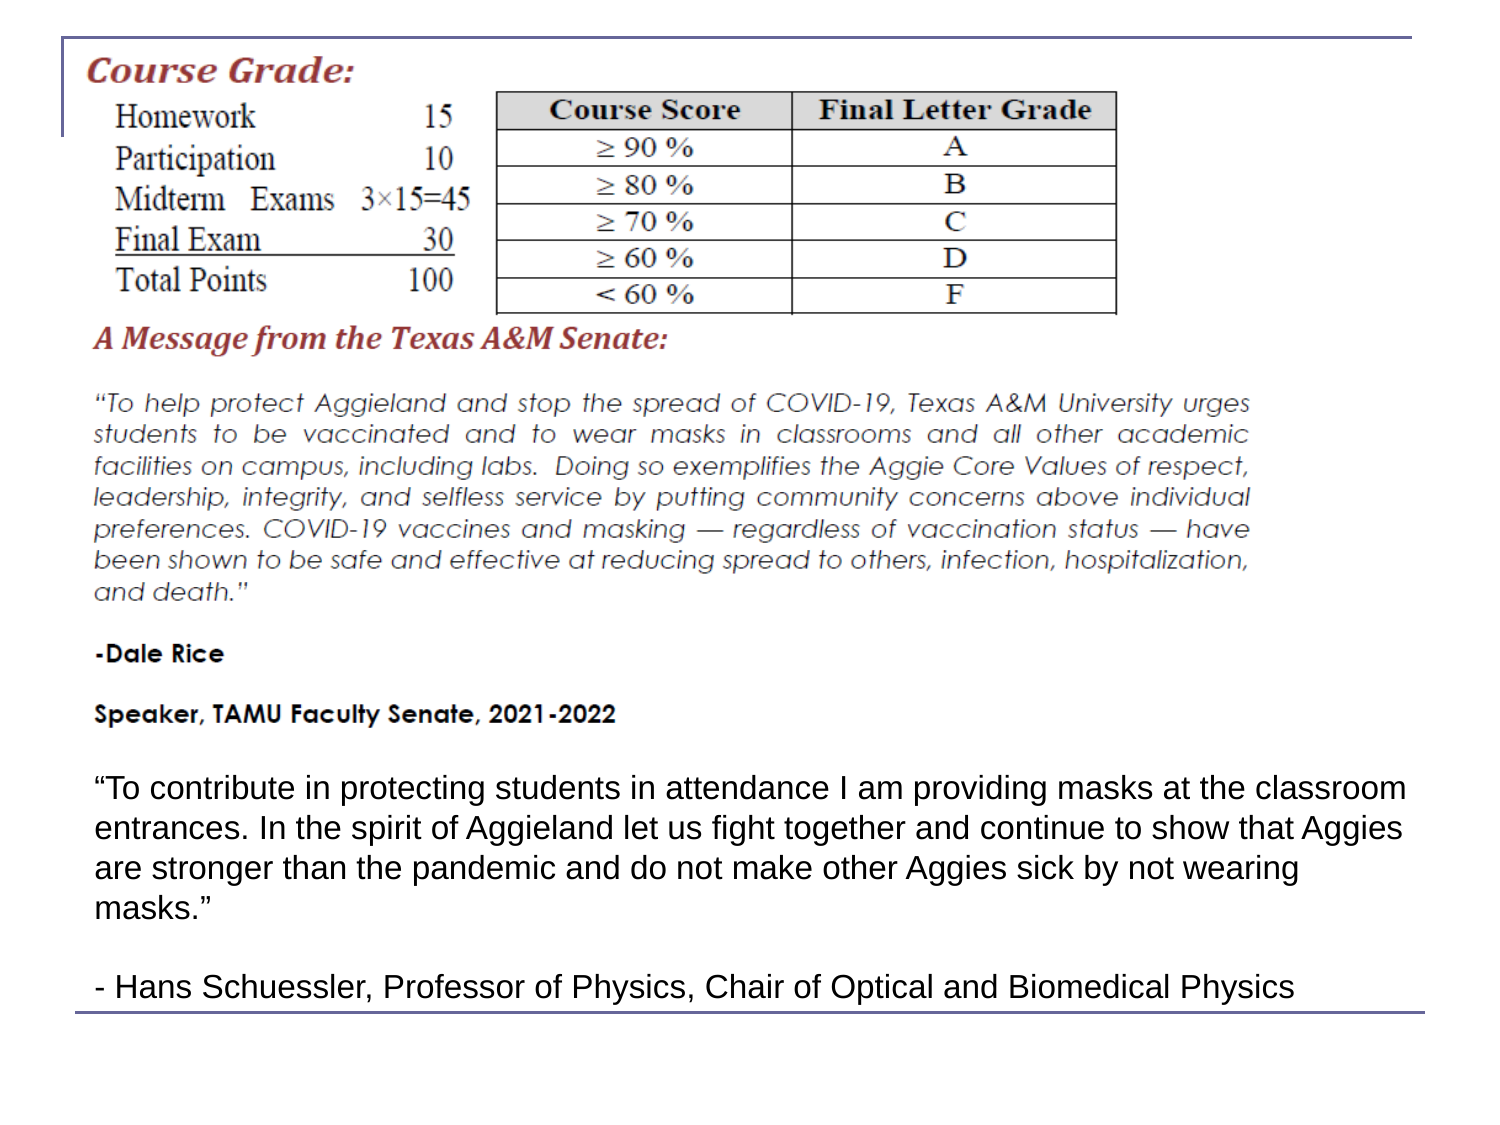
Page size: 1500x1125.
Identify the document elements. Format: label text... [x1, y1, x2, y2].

picture [78, 48, 1269, 739]
text_box “To contribute in protecting students in attendance I am providing masks at the classroom entrances. In the spirit of Aggieland let us fight together and continue to show that Aggies are stronger than the pandemic and do not make other Aggies sick by not wearing masks.” - Hans Schuessler, Professor of Physics, Chair of Optical and Biomedical Physics [79, 751, 1427, 1021]
